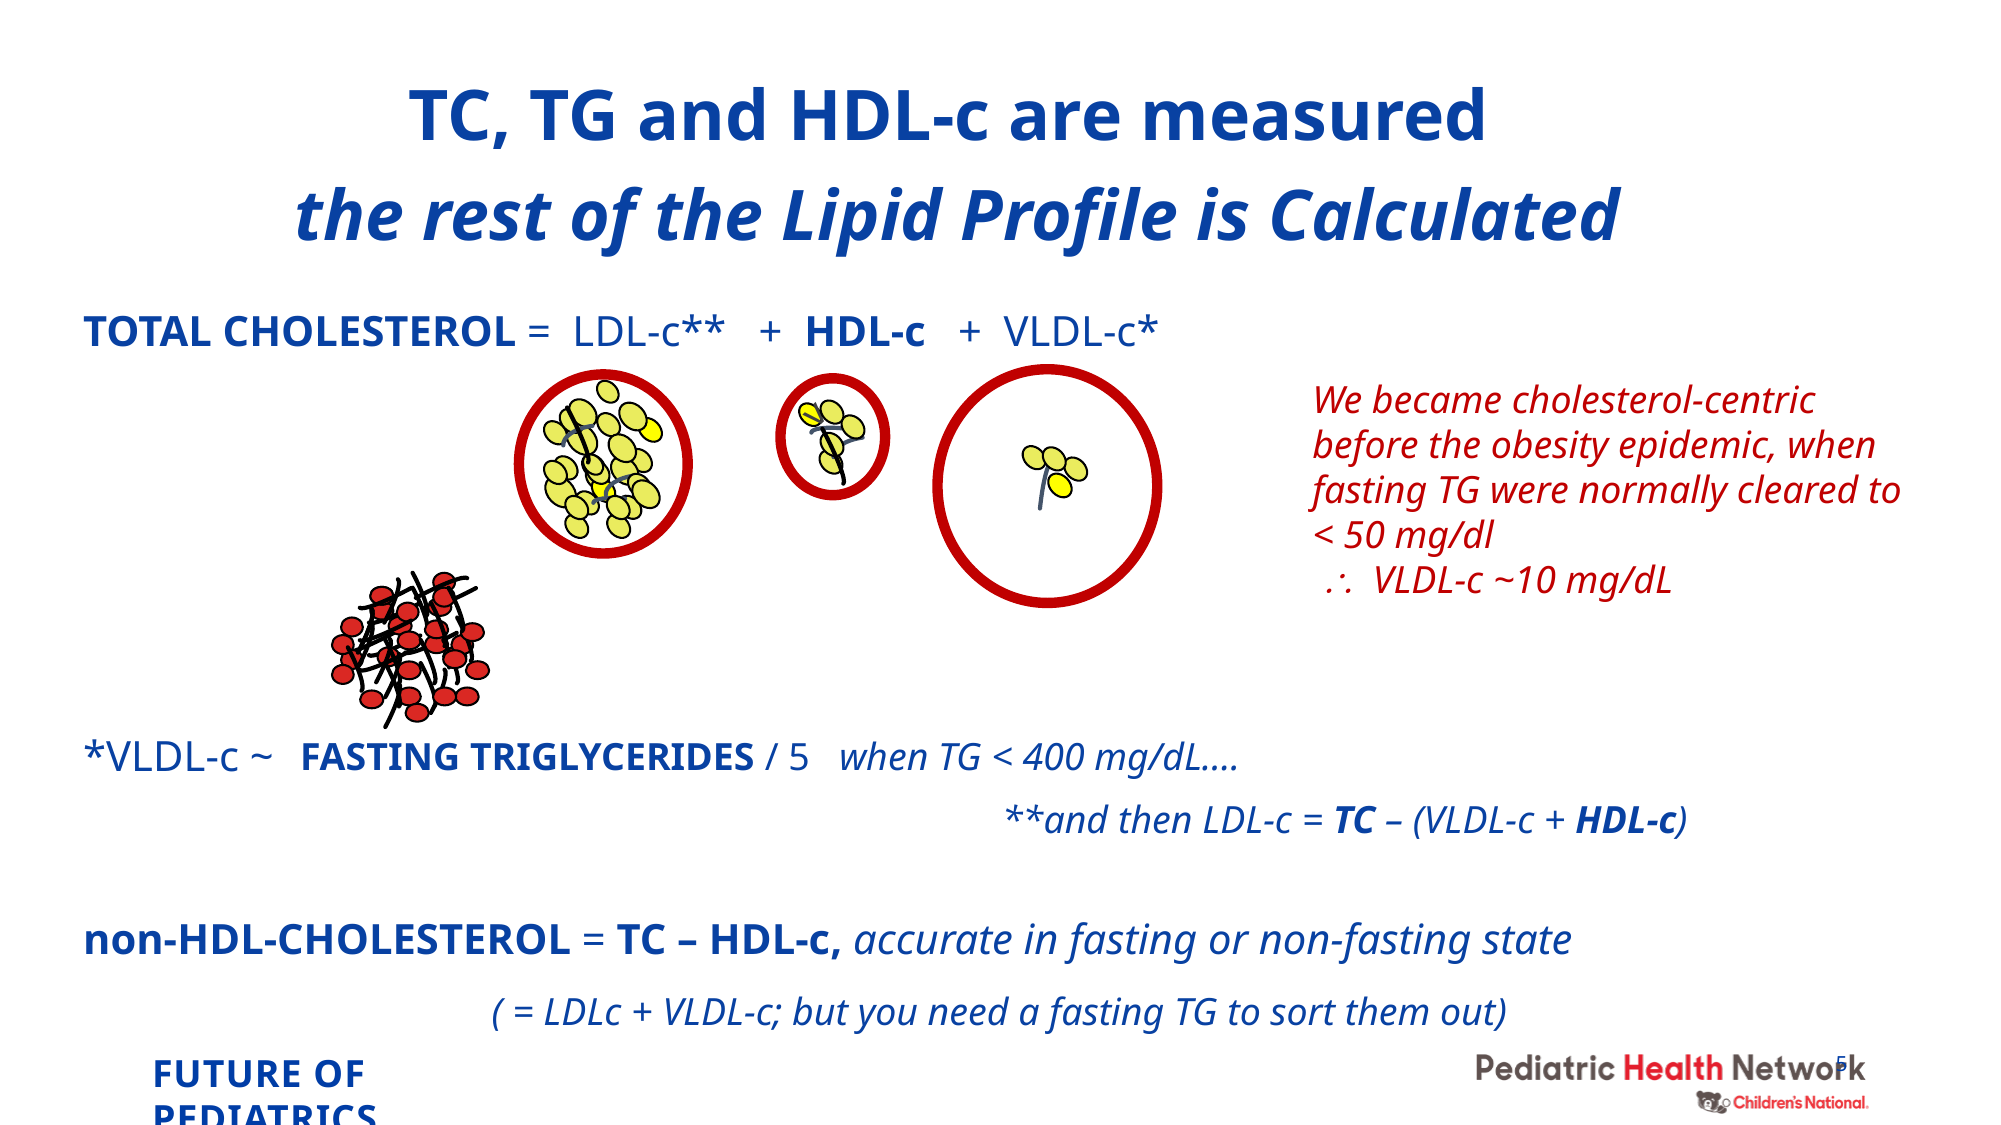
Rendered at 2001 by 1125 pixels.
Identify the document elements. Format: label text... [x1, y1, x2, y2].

slide_number 5 [1412, 1044, 1863, 1095]
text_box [518, 369, 1158, 603]
text_box We became cholesterol-centric before the obesity epidemic, when fasting TG were normally cleared to < 50 mg/dl \ VLDL-c ~10 mg/dL [1295, 368, 1934, 609]
title TC, TG and HDL-c are measured the rest of the Lipid Profile is Calculated [95, 45, 1821, 225]
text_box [331, 571, 490, 728]
picture [1467, 1044, 1875, 1125]
list TOTAL CHOLESTEROL = LDL-c** + HDL-c + VLDL-c* *VLDL-c ~ non-HDL-CHOLESTEROL = TC – HDL-c, accurate in fasting or non-fasting state ( = LDLc + VLDL-c; but you need a fasting TG to sort them out) [66, 225, 1905, 1044]
text_box FASTING TRIGLYCERIDES / 5 when TG < 400 mg/dL…. **and then LDL-c = TC – (VLDL-c + HDL-c) [285, 725, 1953, 849]
